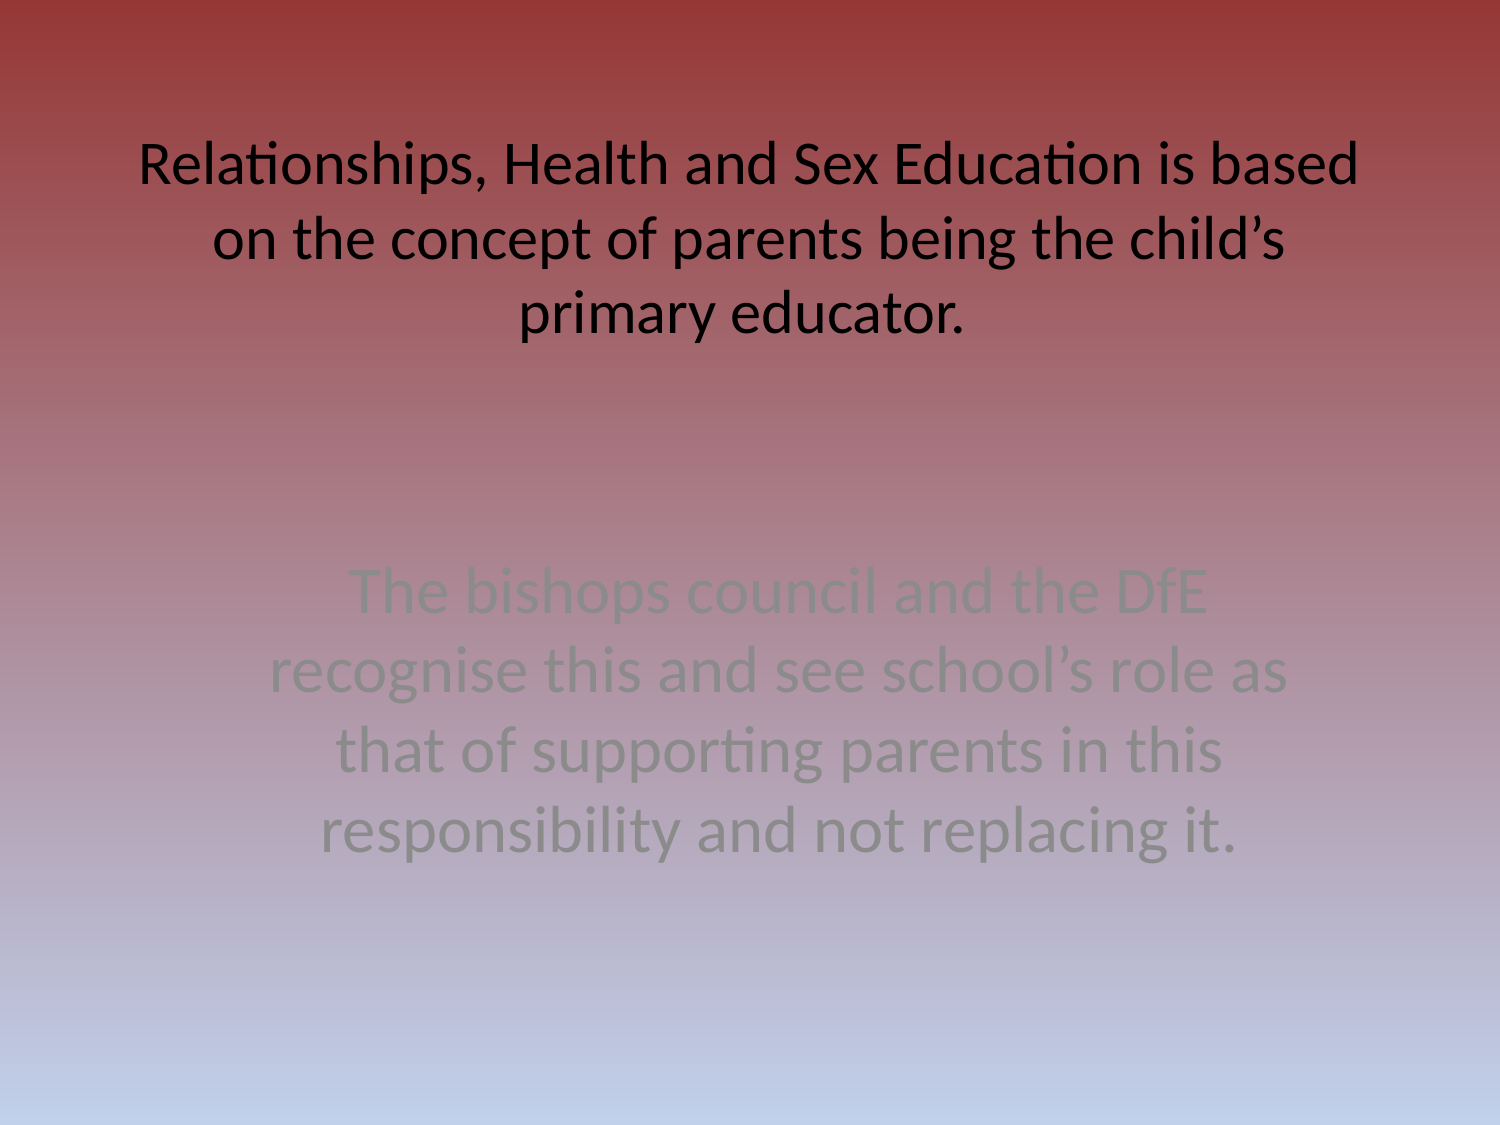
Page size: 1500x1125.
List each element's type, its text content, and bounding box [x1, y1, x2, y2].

title Relationships, Health and Sex Education is based on the concept of parents being the child’s primary educator. [112, 113, 1388, 355]
subtitle The bishops council and the DfE recognise this and see school’s role as that of supporting parents in this responsibility and not replacing it. [218, 538, 1341, 917]
